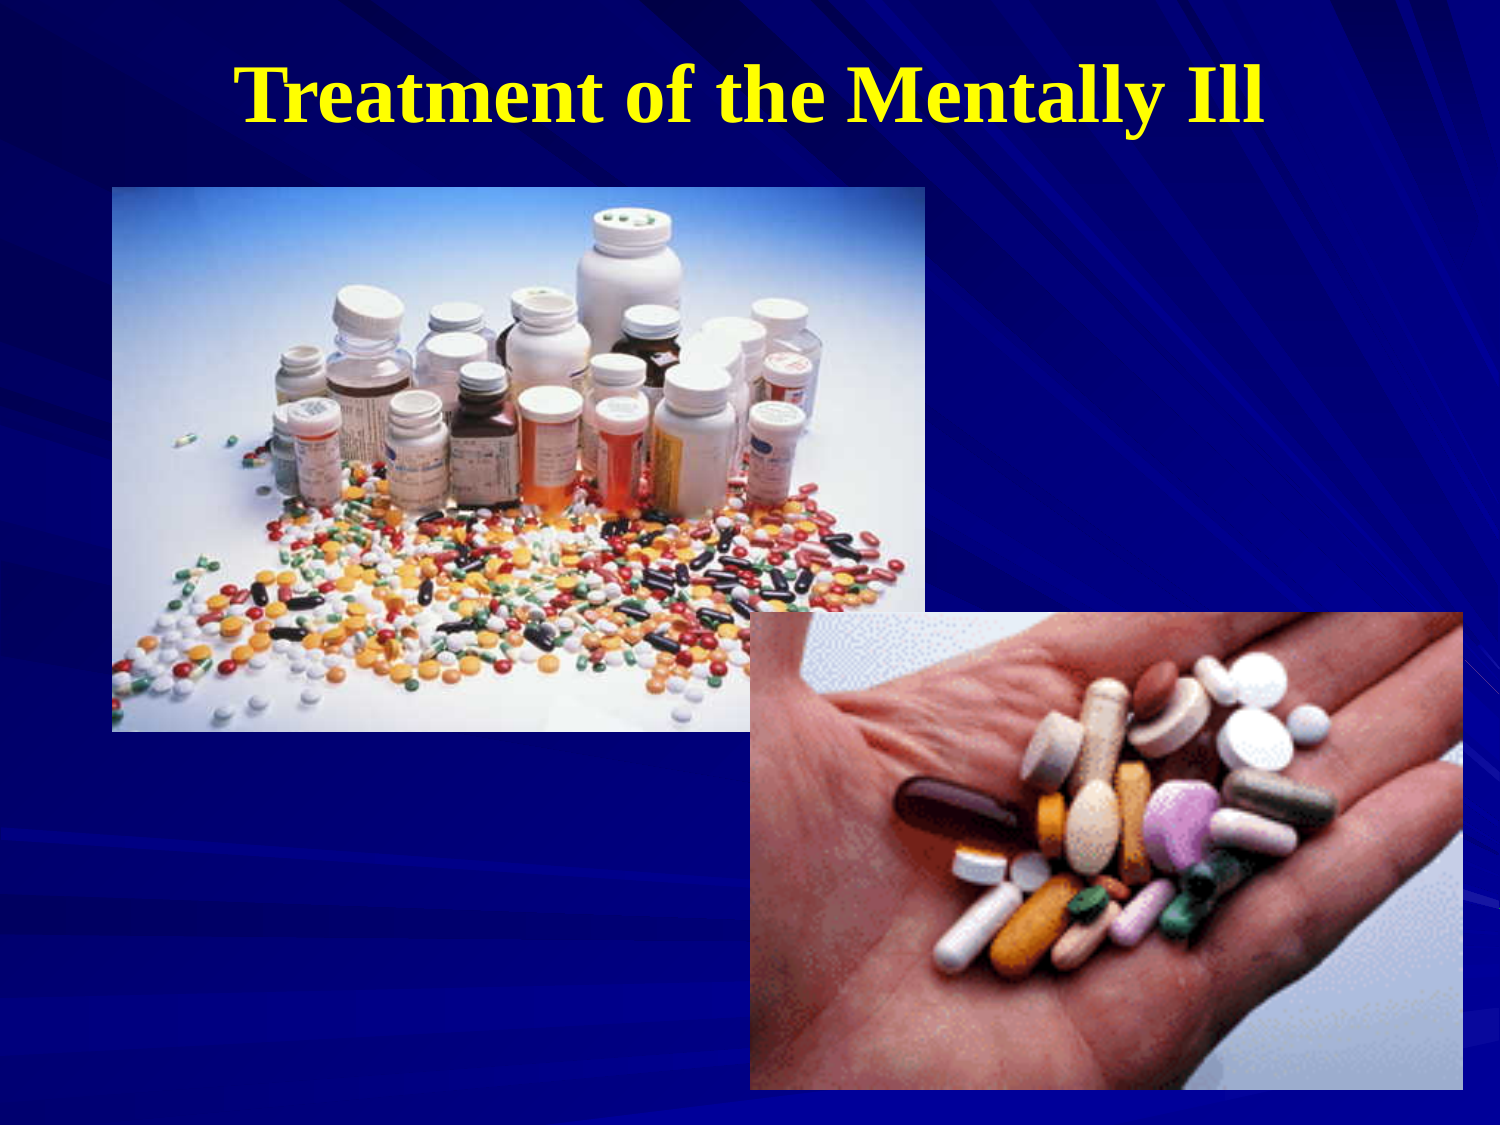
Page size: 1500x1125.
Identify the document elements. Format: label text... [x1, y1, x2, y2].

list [112, 187, 926, 732]
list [749, 612, 1463, 1090]
title Treatment of the Mentally Ill [74, 45, 1426, 234]
